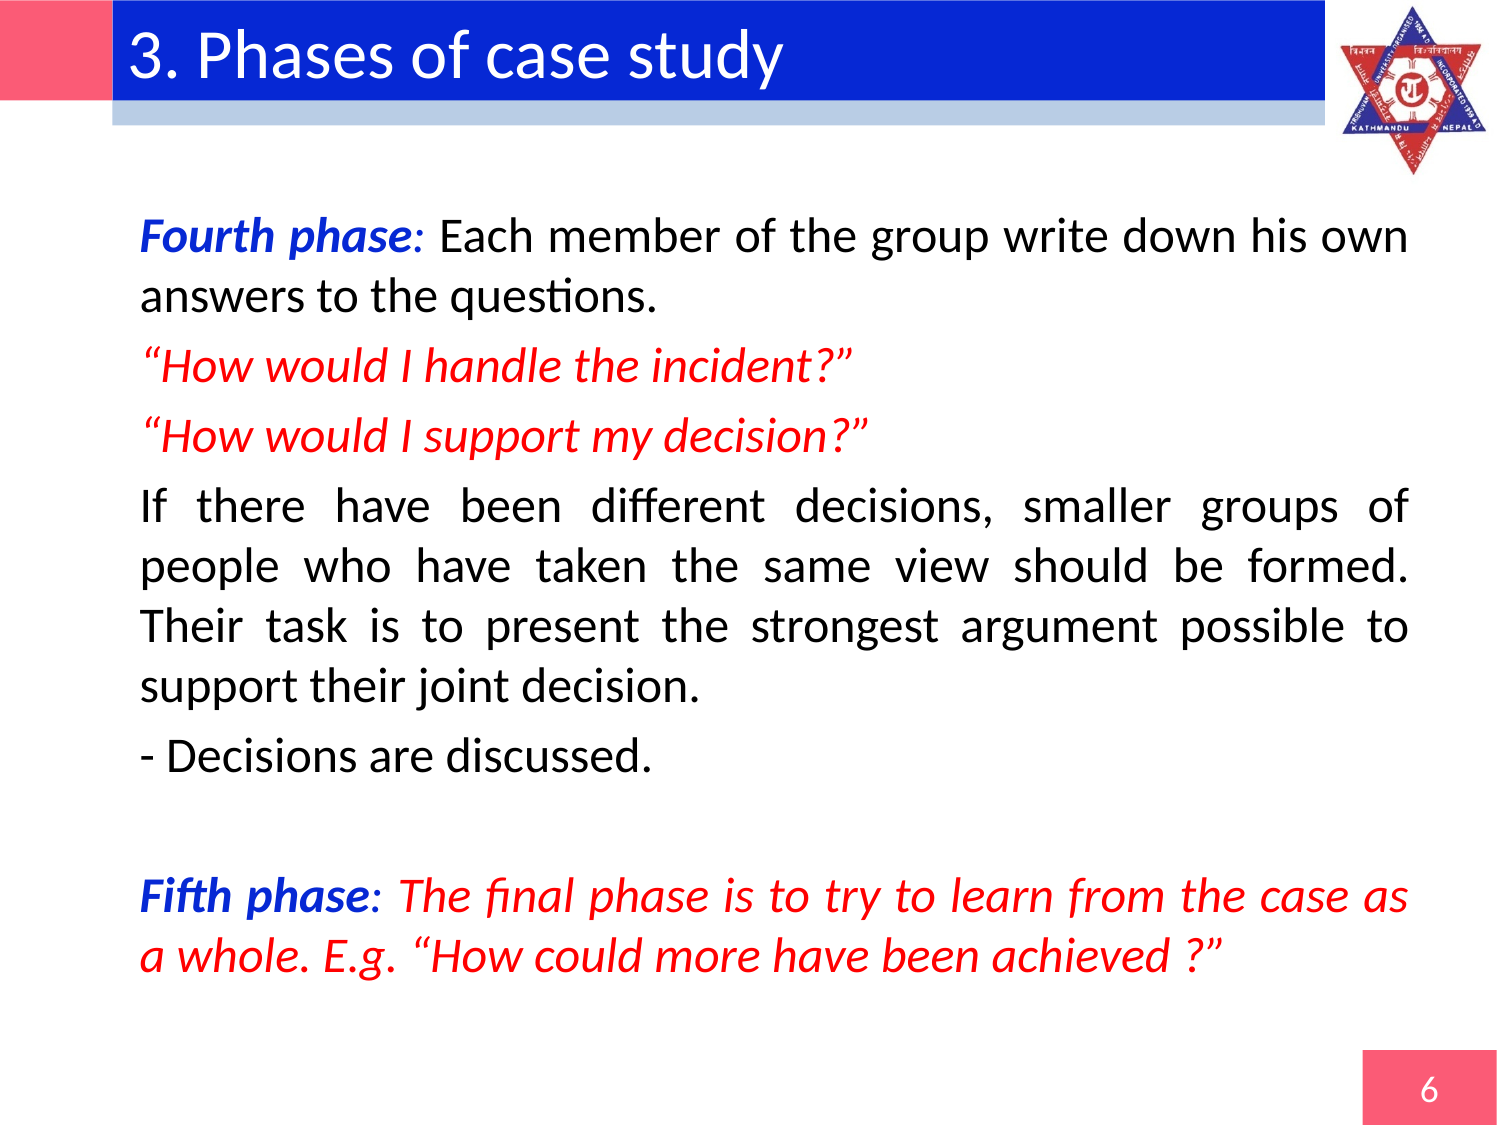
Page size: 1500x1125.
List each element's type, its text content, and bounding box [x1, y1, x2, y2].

picture [1324, 0, 1500, 188]
slide_number 6 [1362, 1050, 1497, 1125]
list Fourth phase: Each member of the group write down his own answers to the questions. “How would I handle the incident?” “How would I support my decision?” If there have been different decisions, smaller groups of people who have taken the same view should be formed. Their task is to present the strongest argument possible to support their joint decision. - Decisions are discussed. Fifth phase: The final phase is to try to learn from the case as a whole. E.g. “How could more have been achieved ?” [75, 195, 1425, 1000]
title 3. Phases of case study [112, 0, 1322, 101]
